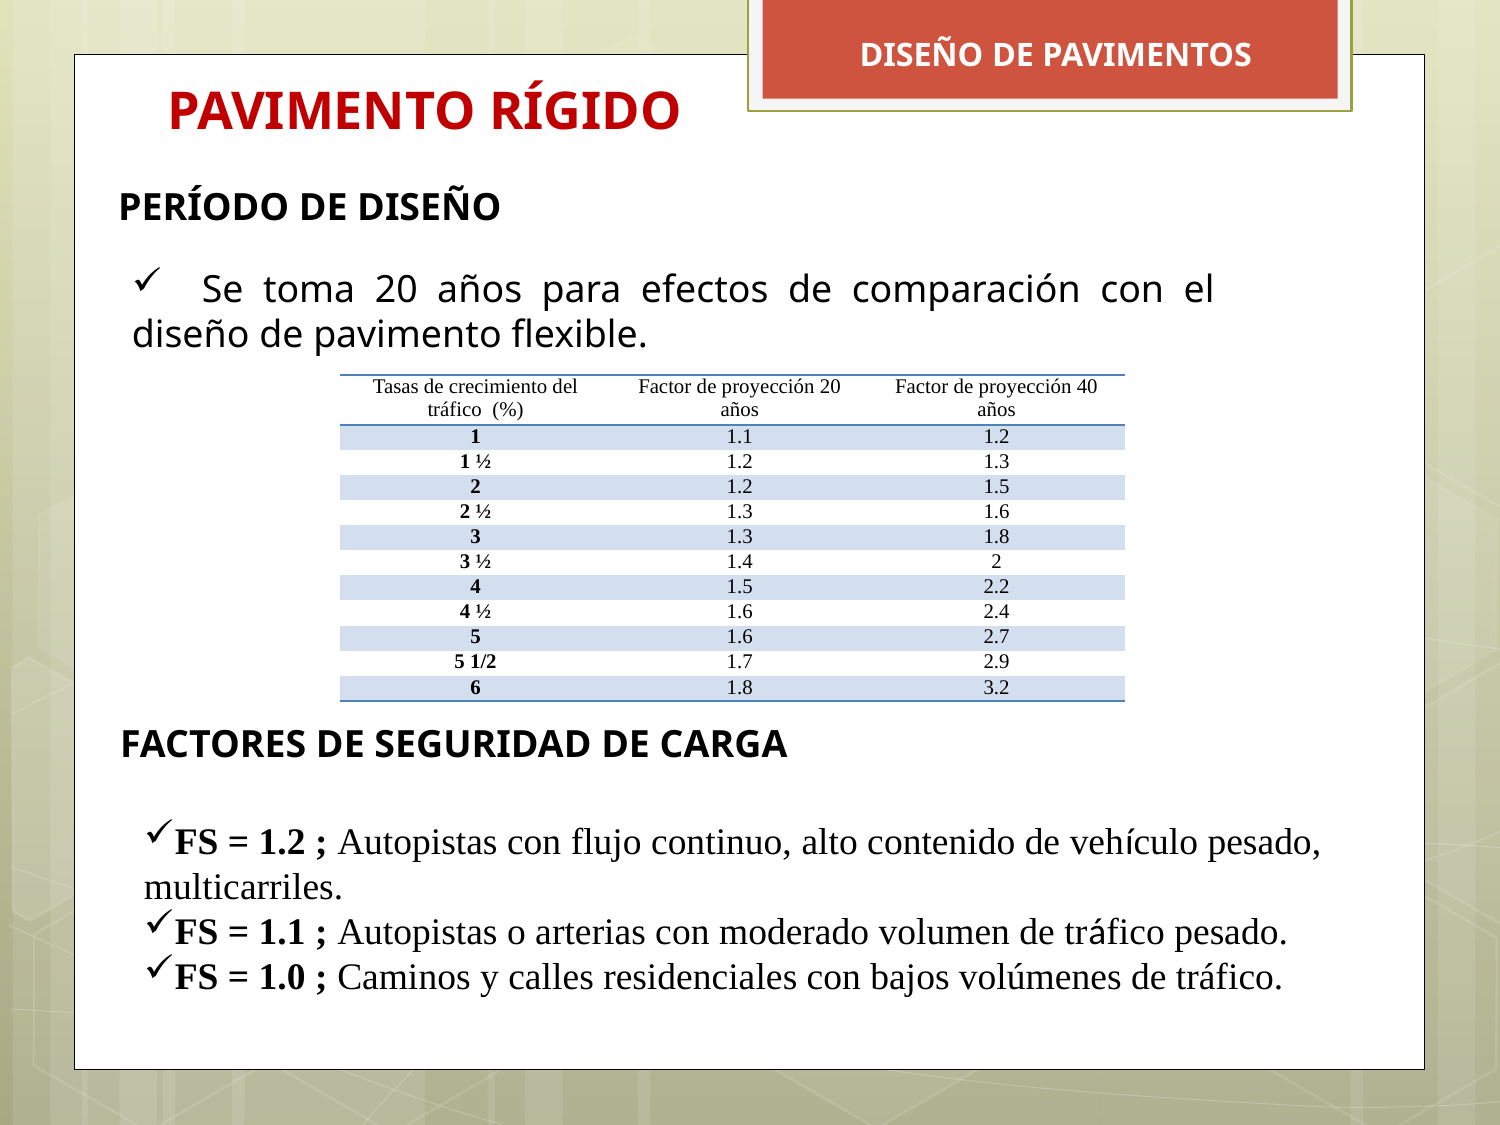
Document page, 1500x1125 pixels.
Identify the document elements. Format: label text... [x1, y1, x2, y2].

table_cell 1.2 [611, 450, 868, 475]
table_header Factor de proyección 20 años [611, 376, 868, 424]
table_cell 4 [340, 575, 611, 600]
table_cell 3.2 [868, 676, 1125, 700]
table_cell 2.2 [868, 575, 1125, 600]
text_box DISEÑO DE PAVIMENTOS [844, 1, 1270, 80]
text_box FACTORES DE SEGURIDAD DE CARGA [105, 712, 1219, 773]
table_cell 1.2 [868, 426, 1125, 450]
text_box FS = 1.2 ; Autopistas con flujo continuo, alto contenido de vehículo pesado, multicarriles. FS = 1.1 ; Autopistas o arterias con moderado volumen de tráfico pesado. FS = 1.0 ; Caminos y calles residenciales con bajos volúmenes de tráfico. [128, 809, 1372, 1005]
table_cell 1.8 [611, 676, 868, 700]
table_cell 1.3 [611, 500, 868, 525]
table_cell 2 ½ [340, 500, 611, 525]
table_cell 4 ½ [340, 600, 611, 626]
table_cell 2 [868, 550, 1125, 575]
table_cell 1.2 [611, 475, 868, 500]
table_header Tasas de crecimiento del tráfico (%) [340, 376, 611, 424]
table_cell 1.8 [868, 525, 1125, 550]
table_cell 3 [340, 525, 611, 550]
table_cell 2.4 [868, 600, 1125, 626]
table_cell 1.6 [868, 500, 1125, 525]
table_cell 1.5 [611, 575, 868, 600]
table_cell 2.9 [868, 651, 1125, 676]
table_cell 1.7 [611, 651, 868, 676]
table_cell 1.3 [611, 525, 868, 550]
table_cell 1.6 [611, 600, 868, 626]
text_box PAVIMENTO RÍGIDO [46, 70, 803, 165]
text_box PERÍODO DE DISEÑO [93, 175, 1207, 236]
table_cell 2.7 [868, 626, 1125, 651]
table_cell 6 [340, 676, 611, 700]
table_cell 1 [340, 426, 611, 450]
table_cell 1.5 [868, 475, 1125, 500]
table_cell 1.6 [611, 626, 868, 651]
table_header Factor de proyección 40 años [868, 376, 1125, 424]
table_cell 1.1 [611, 426, 868, 450]
table_cell 3 ½ [340, 550, 611, 575]
table_cell 1 ½ [340, 450, 611, 475]
text_box Se toma 20 años para efectos de comparación con el diseño de pavimento flexible. [117, 257, 1231, 363]
table_cell 5 [340, 626, 611, 651]
table_cell 2 [340, 475, 611, 500]
table_cell 1.3 [868, 450, 1125, 475]
table_cell 5 1/2 [340, 651, 611, 676]
table_cell 1.4 [611, 550, 868, 575]
